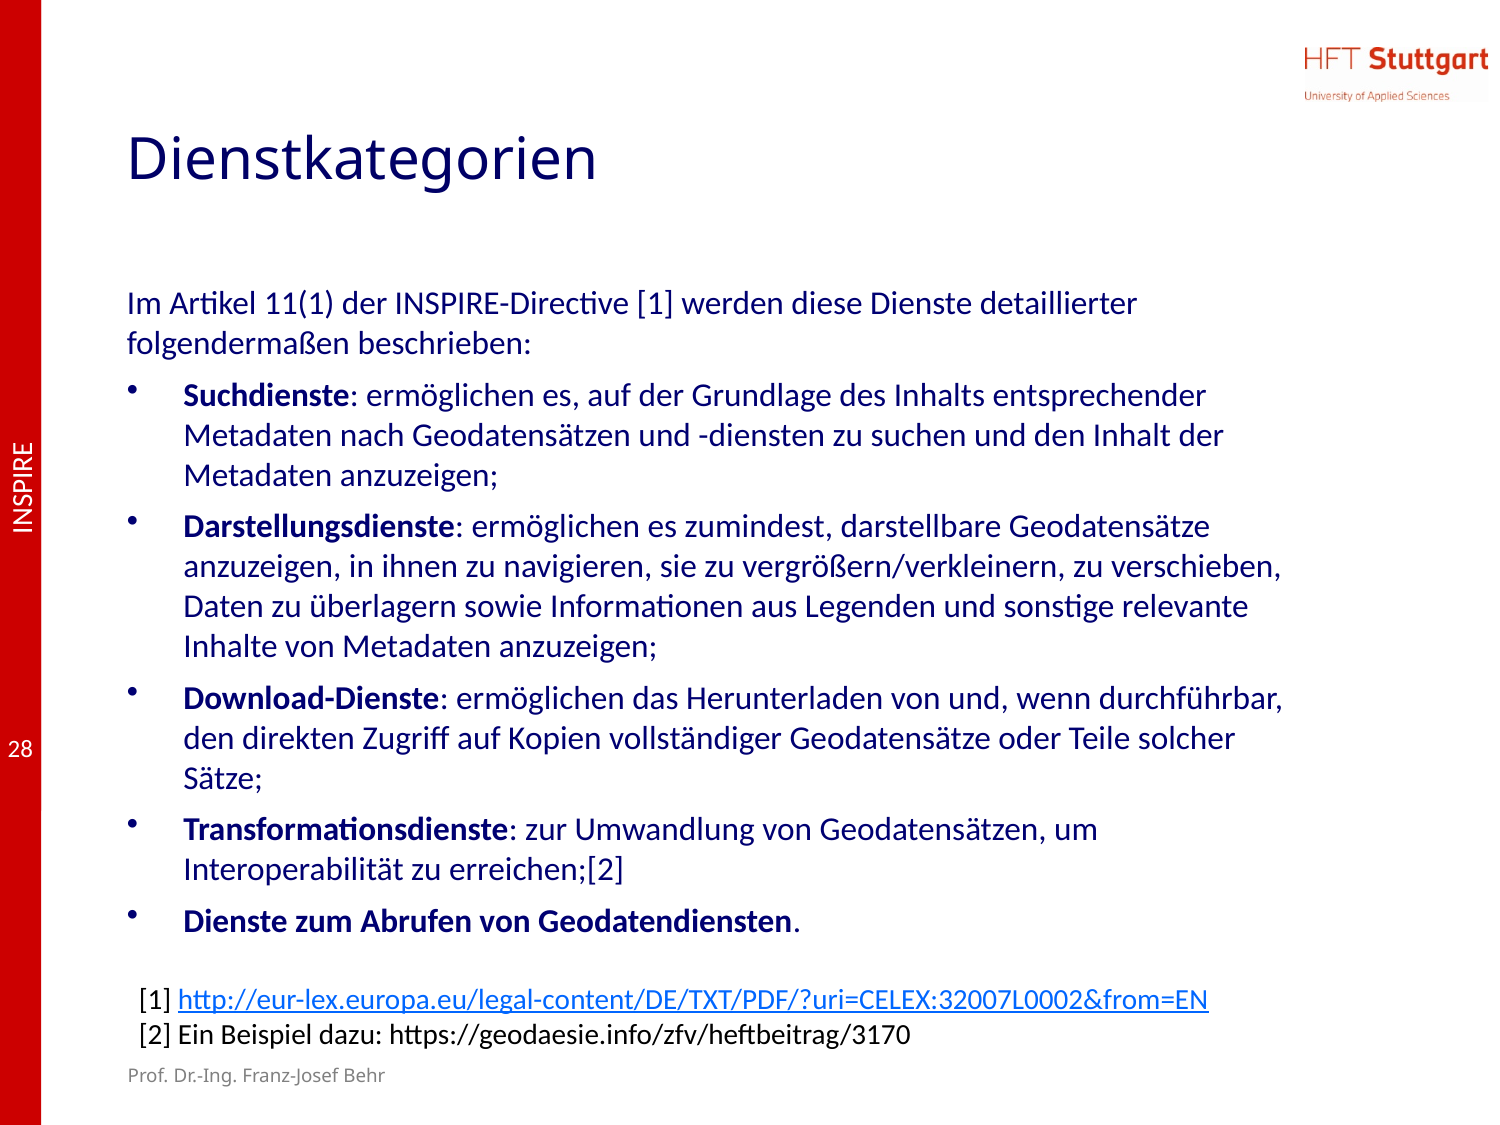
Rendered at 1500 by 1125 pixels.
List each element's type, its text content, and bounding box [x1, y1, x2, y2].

text_box [1] http://eur-lex.europa.eu/legal-content/DE/TXT/PDF/?uri=CELEX:32007L0002&from=EN [2] Ein Beispiel dazu: https://geodaesie.info/zfv/heftbeitrag/3170 [123, 972, 1459, 1058]
list Im Artikel 11(1) der INSPIRE-Directive [1] werden diese Dienste detaillierter folgendermaßen beschrieben: Suchdienste: ermöglichen es, auf der Grundlage des Inhalts entsprechender Metadaten nach Geodatensätzen und -diensten zu suchen und den Inhalt der Metadaten anzuzeigen; Darstellungsdienste: ermöglichen es zumindest, darstellbare Geodatensätze anzuzeigen, in ihnen zu navigieren, sie zu vergrößern/verkleinern, zu verschieben, Daten zu überlagern sowie Informationen aus Legenden und sonstige relevante Inhalte von Metadaten anzuzeigen; Download-Dienste: ermöglichen das Herunterladen von und, wenn durchführbar, den direkten Zugriff auf Kopien vollständiger Geodatensätze oder Teile solcher Sätze; Transformationsdienste: zur Umwandlung von Geodatensätzen, um Interoperabilität zu erreichen;[2] Dienste zum Abrufen von Geodatendiensten. [111, 274, 1339, 1013]
picture [1305, 47, 1489, 102]
slide_number Prof. Dr.-Ing. Franz-Josef Behr [53, 1056, 401, 1094]
title Dienstkategorien [111, 99, 1339, 213]
